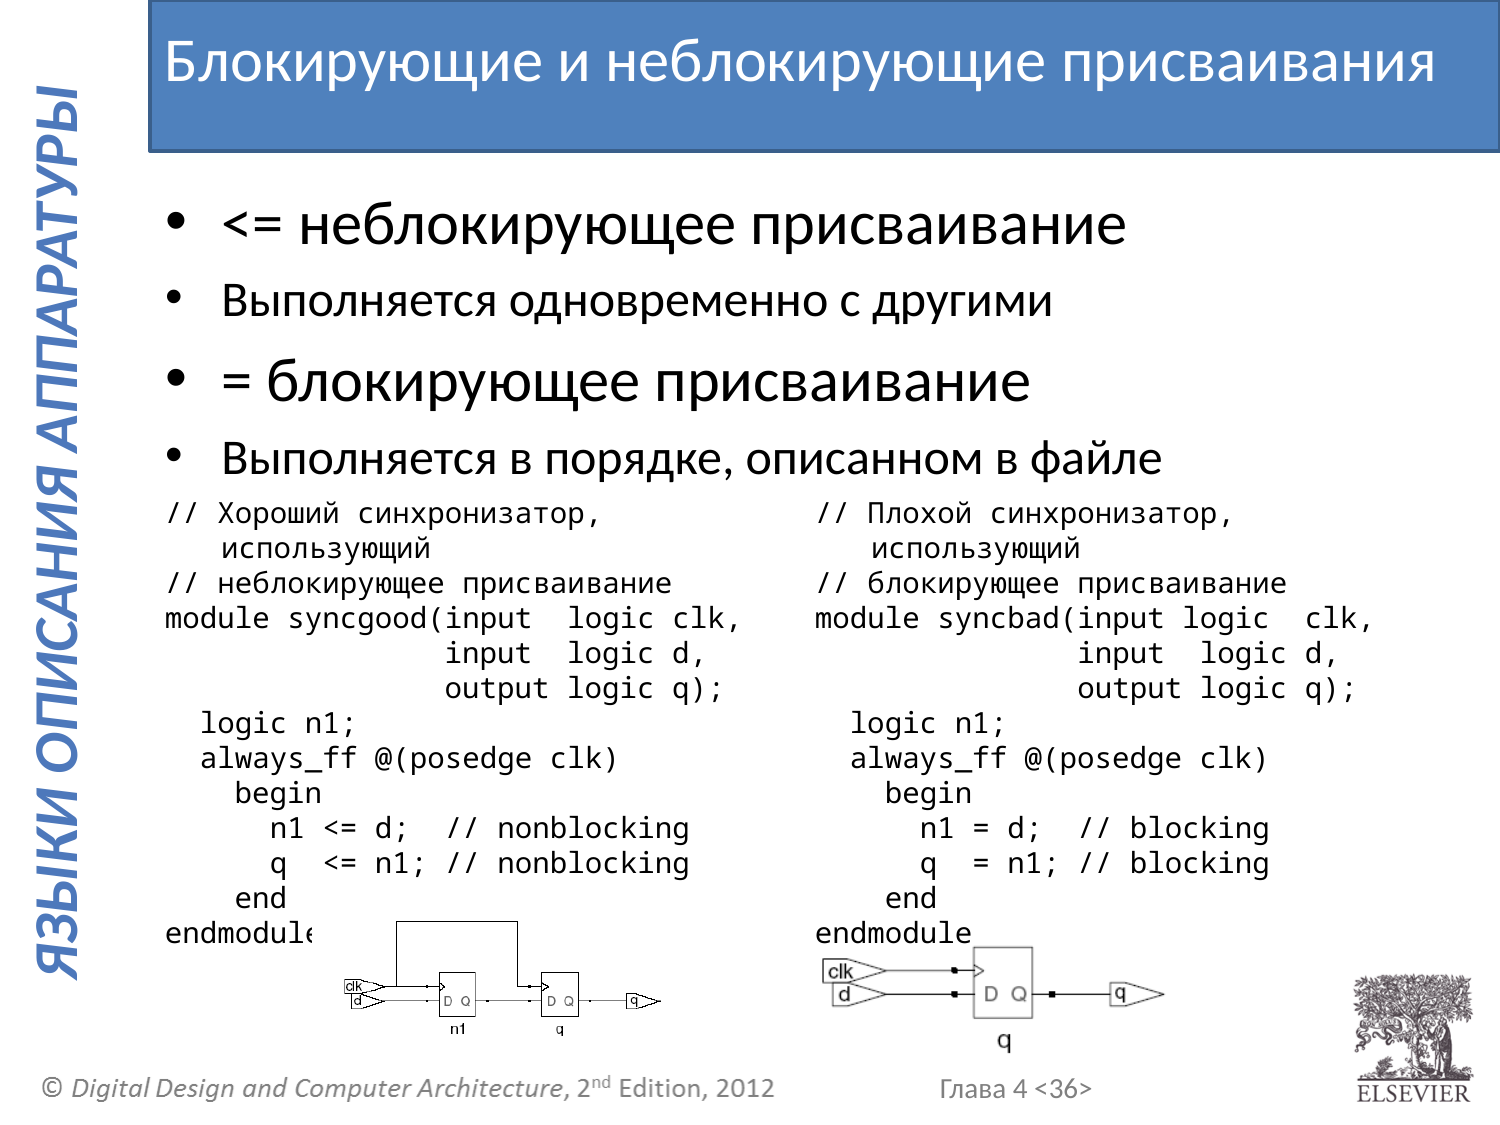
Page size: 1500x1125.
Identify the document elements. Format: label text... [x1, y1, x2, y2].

picture [0, 0, 1500, 1125]
text_box // Хороший синхронизатор, использующий // неблокирующее присваивание module syncgood(input logic clk, input logic d, output logic q); logic n1; always_ff @(posedge clk) begin n1 <= d; // nonblocking q <= n1; // nonblocking end endmodule [149, 487, 763, 888]
list <= неблокирующее присваивание Выполняется одновременно с другими = блокирующее присваивание Выполняется в порядке, описанном в файле [150, 174, 1500, 917]
text_box Блокирующие и неблокирующие присваивания [149, 11, 1488, 101]
text_box // Плохой синхронизатор, использующий // блокирующее присваивание module syncbad(input logic clk, input logic d, output logic q); logic n1; always_ff @(posedge clk) begin n1 = d; // blocking q = n1; // blocking end endmodule [799, 487, 1400, 888]
